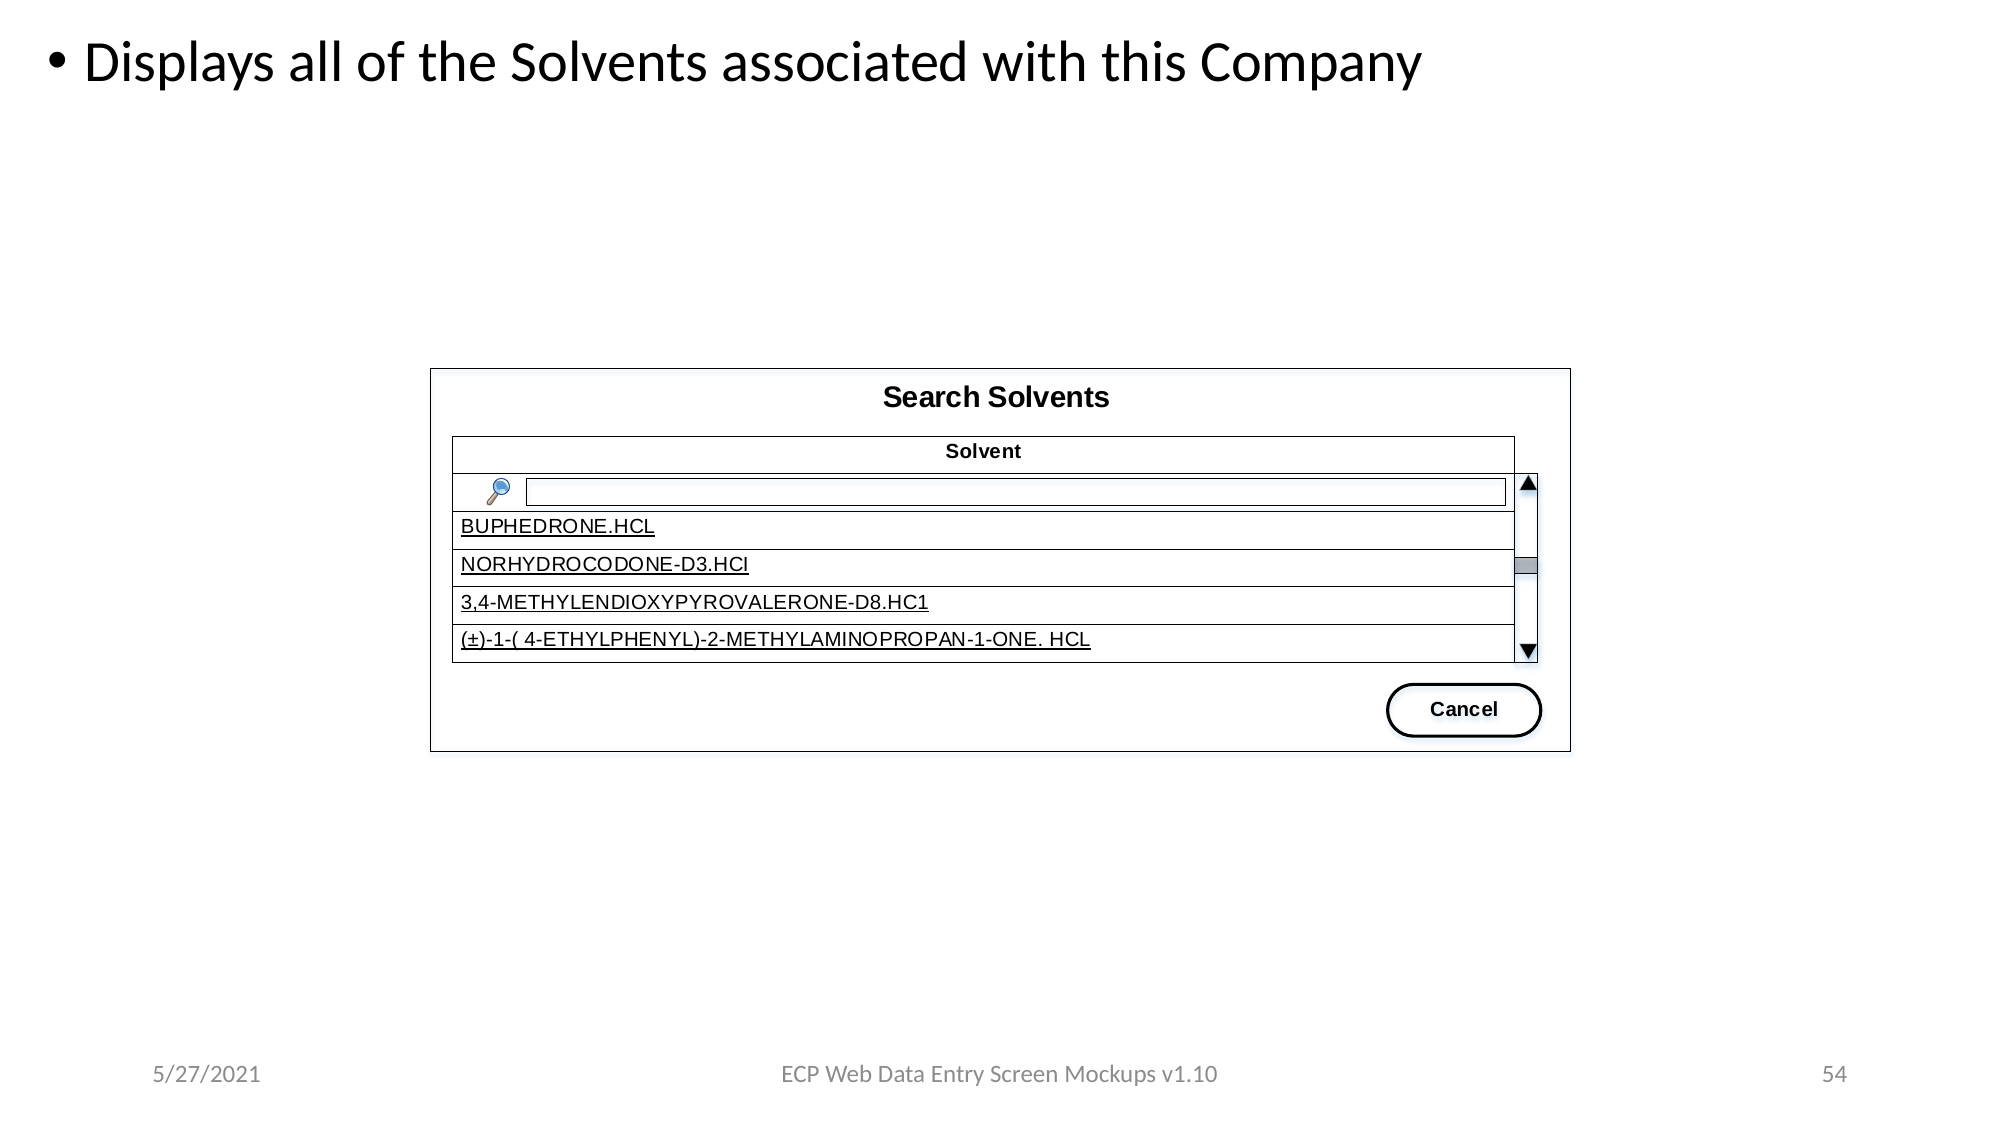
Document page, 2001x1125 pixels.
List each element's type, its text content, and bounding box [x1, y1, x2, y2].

list Displays all of the Solvents associated with this Company [32, 23, 1975, 1103]
picture [421, 362, 1579, 763]
